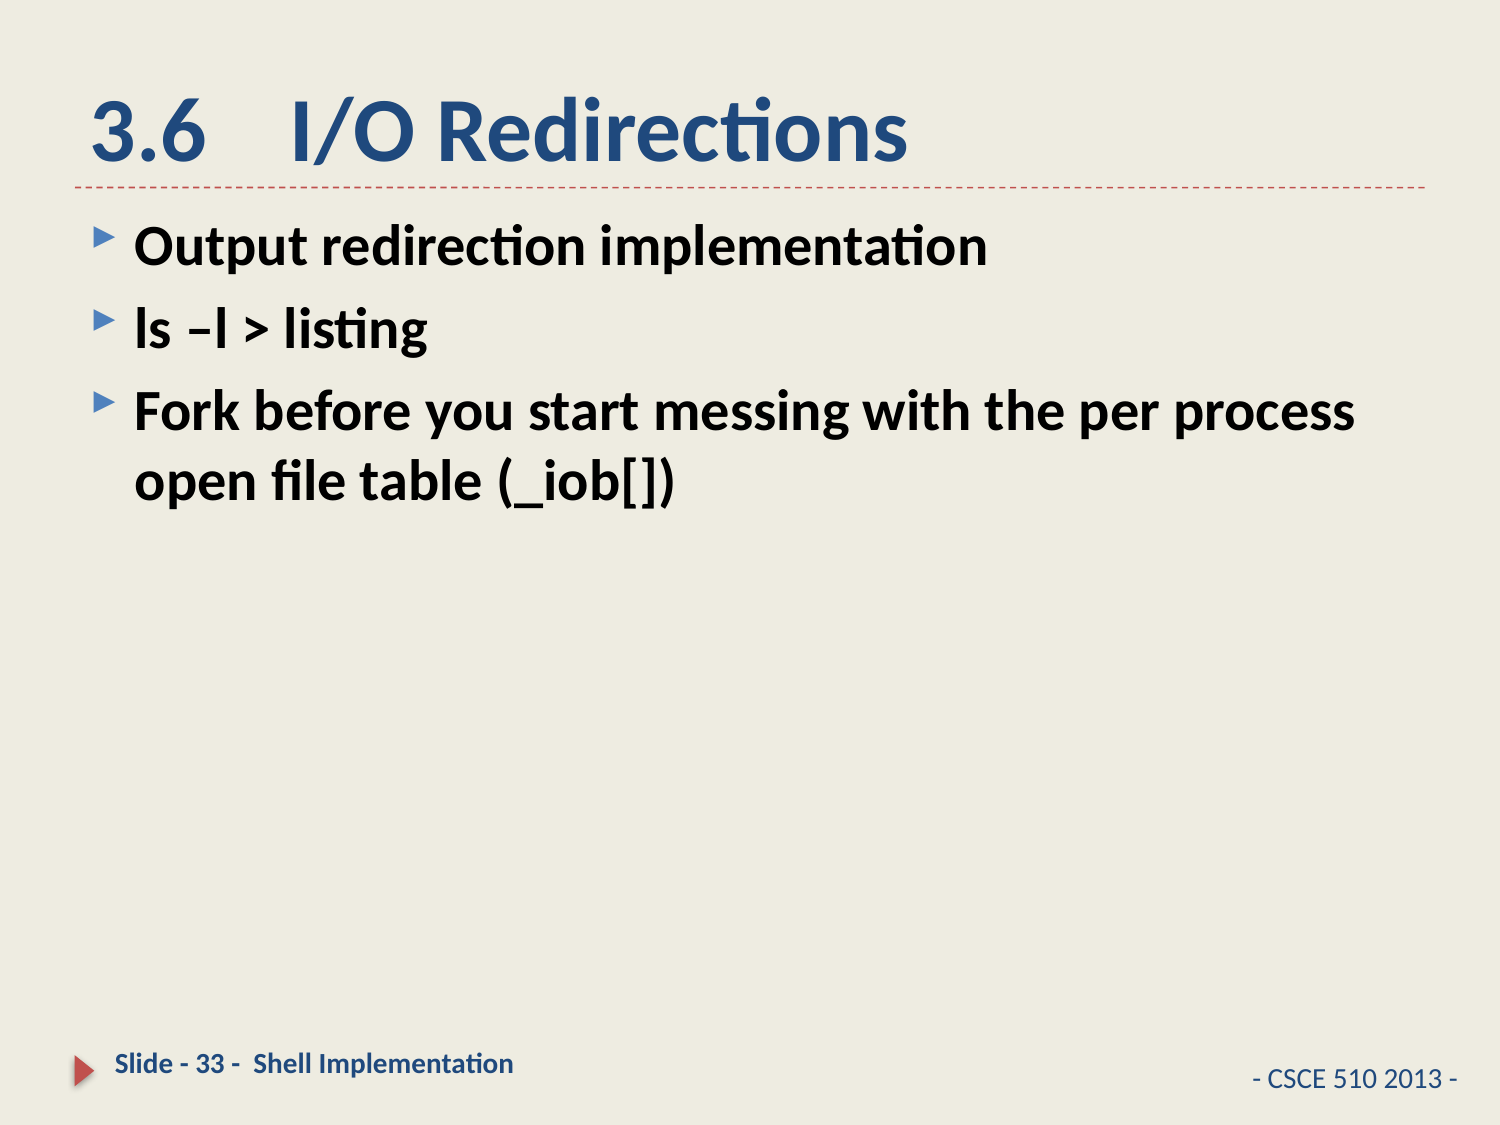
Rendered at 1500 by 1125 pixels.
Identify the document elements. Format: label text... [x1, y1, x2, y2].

title 3.6 I/O Redirections [75, 24, 1425, 188]
slide_number Slide - 33 - Shell Implementation [99, 1037, 538, 1098]
slide_number - CSCE 510 2013 - [1237, 1052, 1488, 1113]
list Output redirection implementation ls –l > listing Fork before you start messing with the per process open file table (_iob[]) [75, 200, 1425, 1010]
